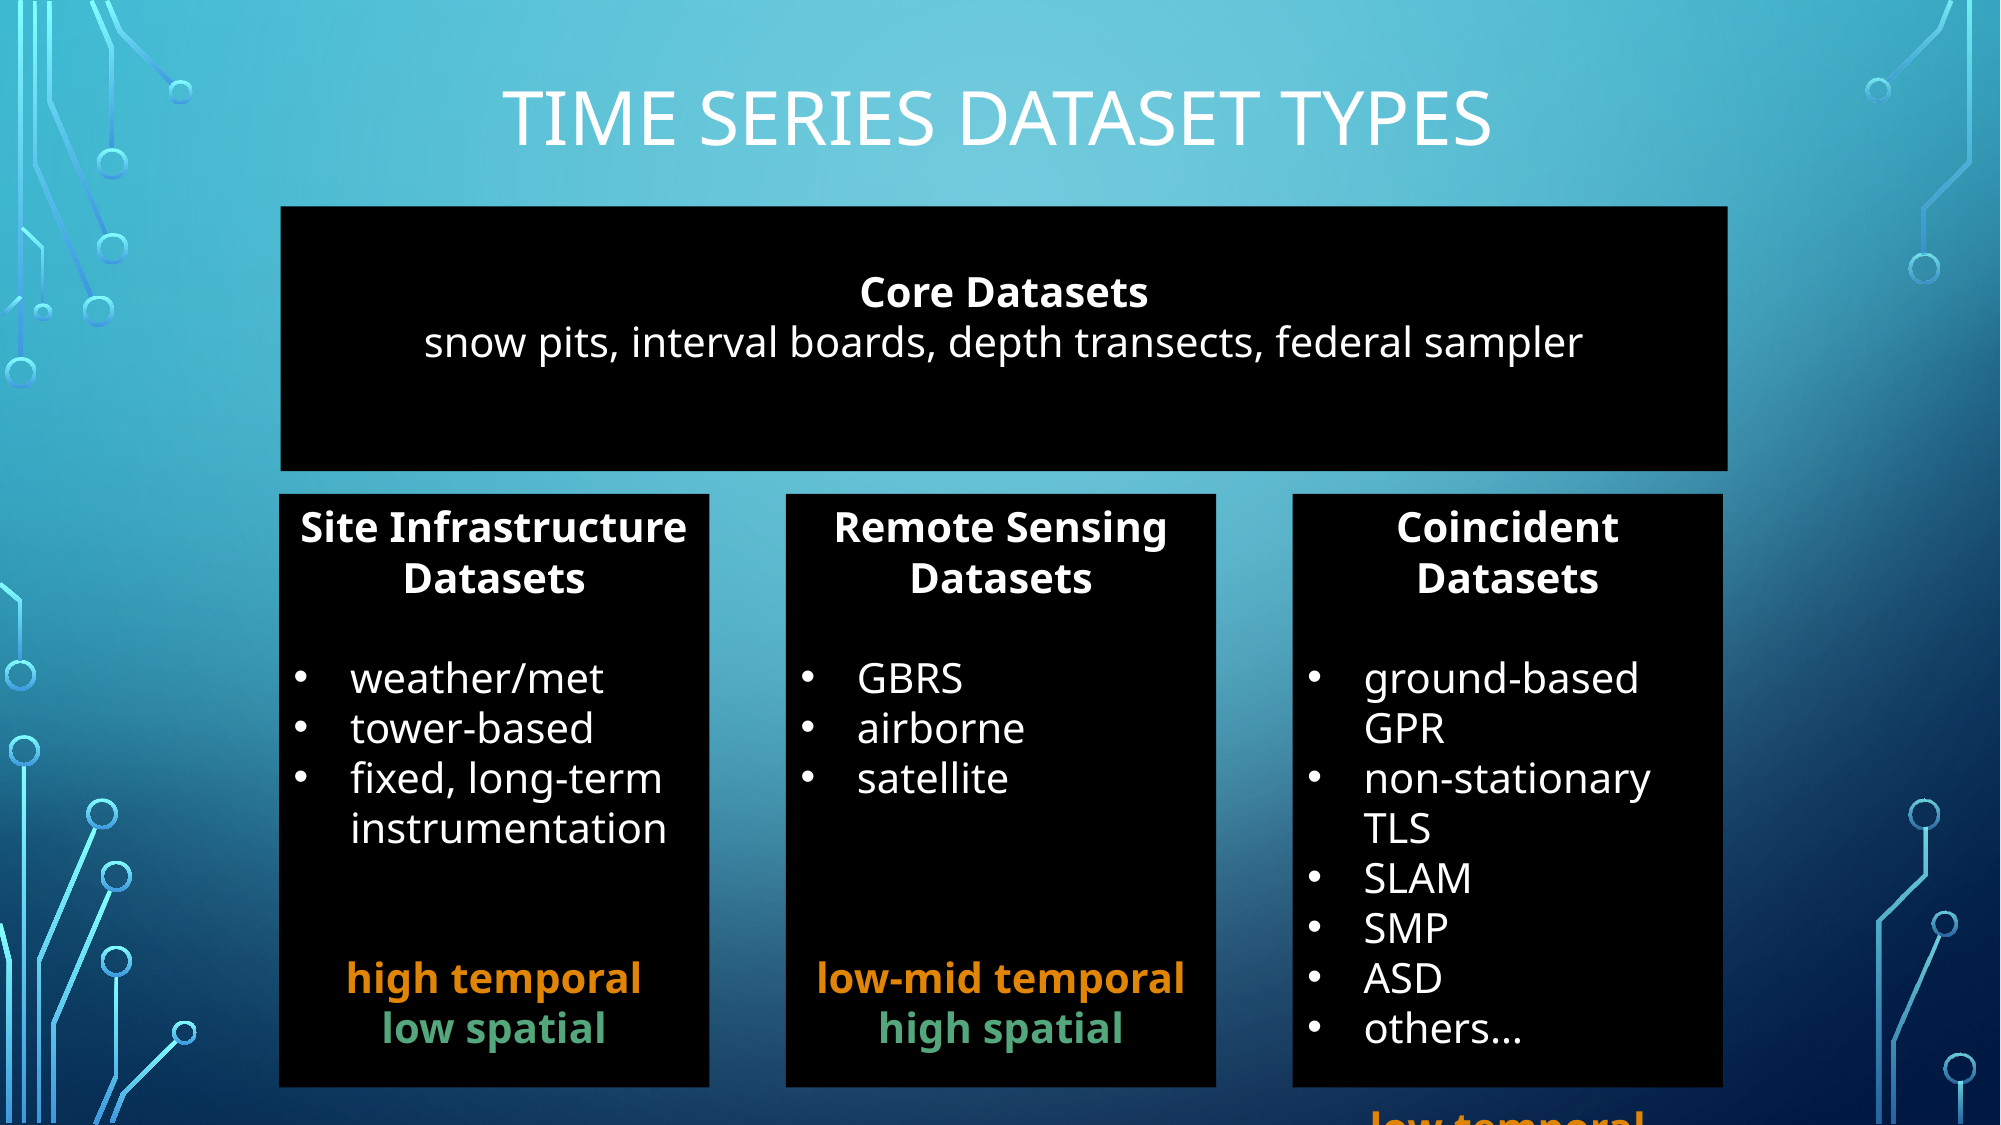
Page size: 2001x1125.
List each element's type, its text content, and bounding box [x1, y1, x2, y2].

text_box Site Infrastructure Datasets weather/met tower-based fixed, long-term instrumentation high temporal low spatial [278, 493, 711, 1089]
text_box Remote Sensing Datasets GBRS airborne satellite low-mid temporal high spatial [785, 493, 1217, 1089]
text_box Core Datasets snow pits, interval boards, depth transects, federal sampler [279, 205, 1729, 472]
title Time Series Dataset Types [185, 0, 1811, 243]
text_box Coincident Datasets ground-based GPR non-stationary TLS SLAM SMP ASD others… low temporal low-high spatial [1291, 493, 1724, 1089]
